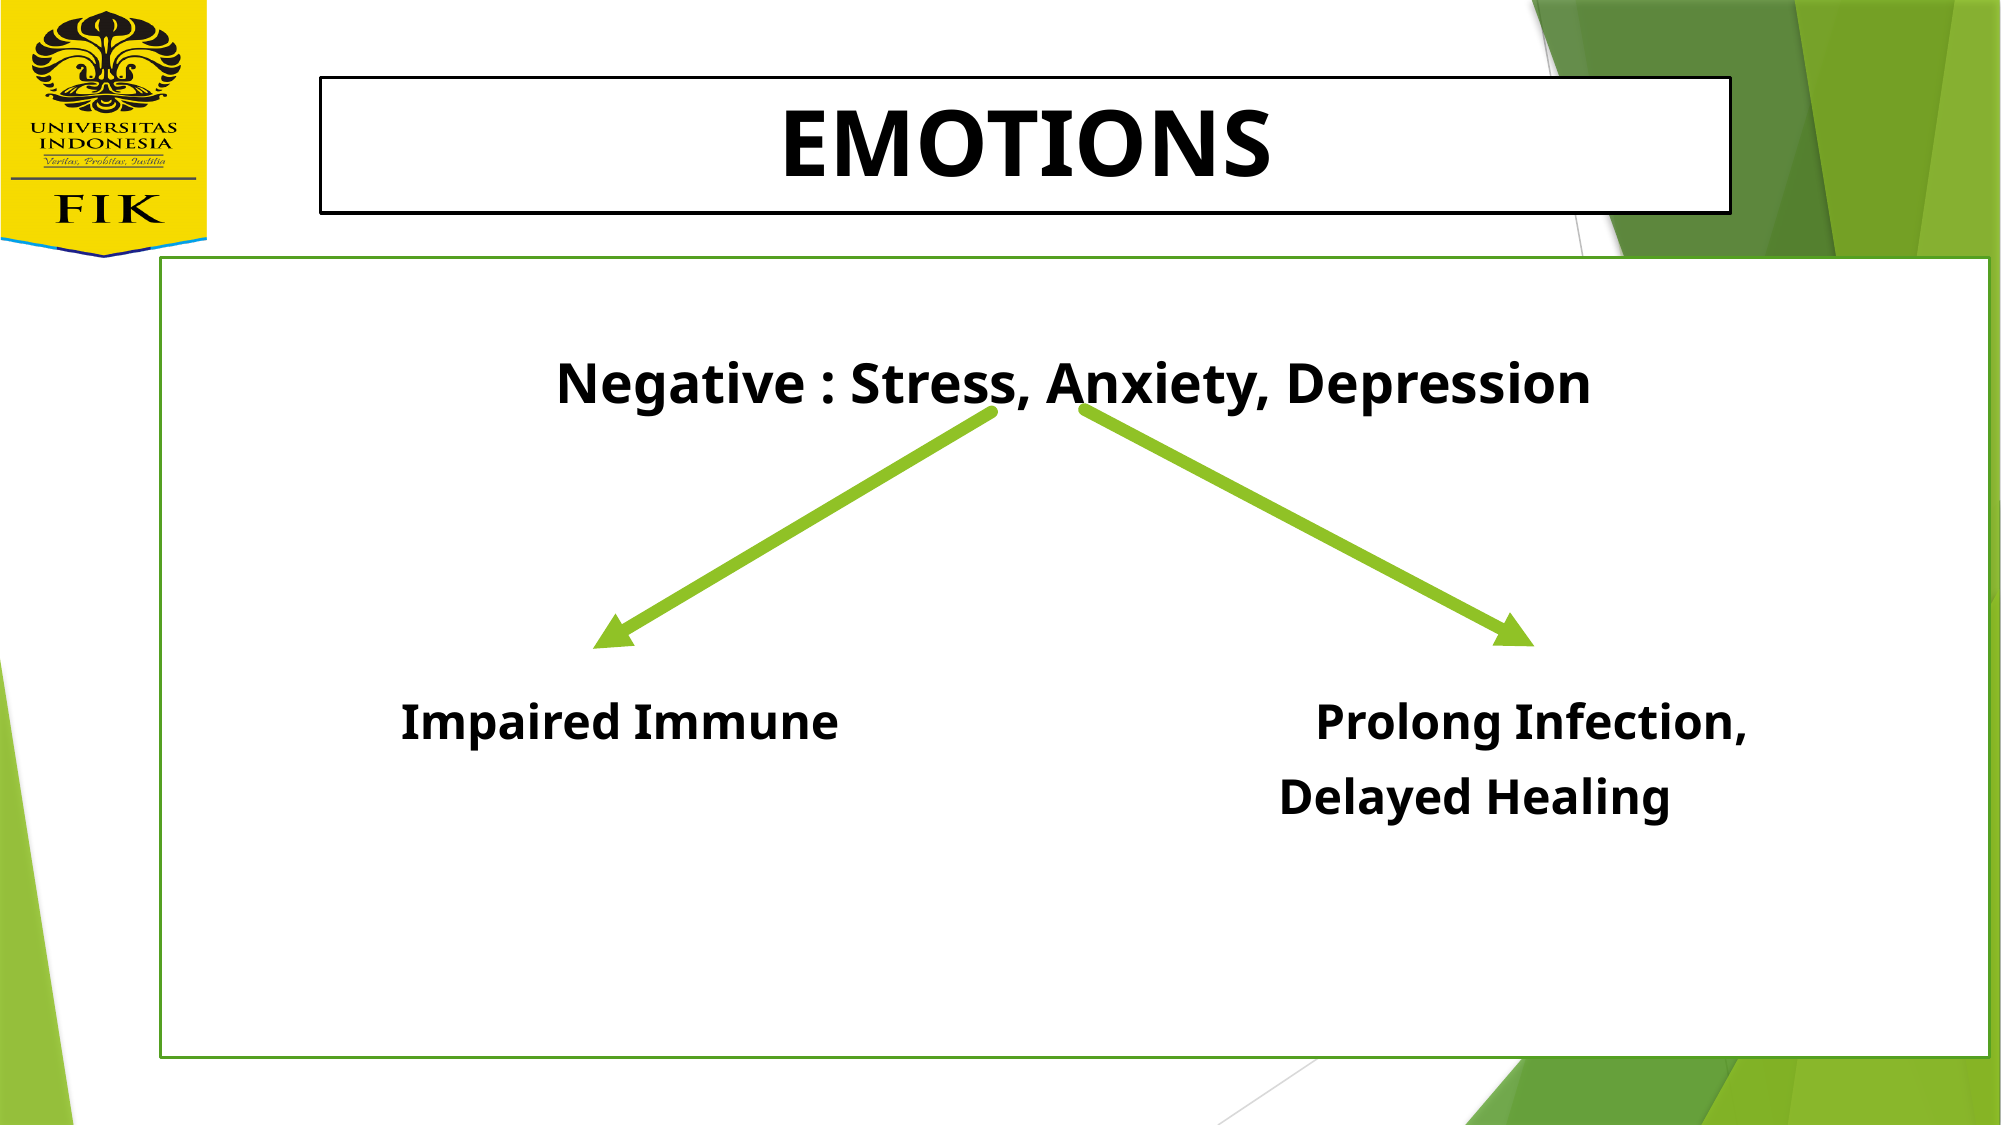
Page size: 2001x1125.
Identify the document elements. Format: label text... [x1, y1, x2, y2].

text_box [1083, 408, 1535, 647]
picture [0, 0, 208, 258]
title EMOTIONS [319, 76, 1732, 215]
list Negative : Stress, Anxiety, Depression Impaired Immune Prolong Infection, Delayed Healing [159, 256, 1991, 1059]
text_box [592, 411, 993, 650]
